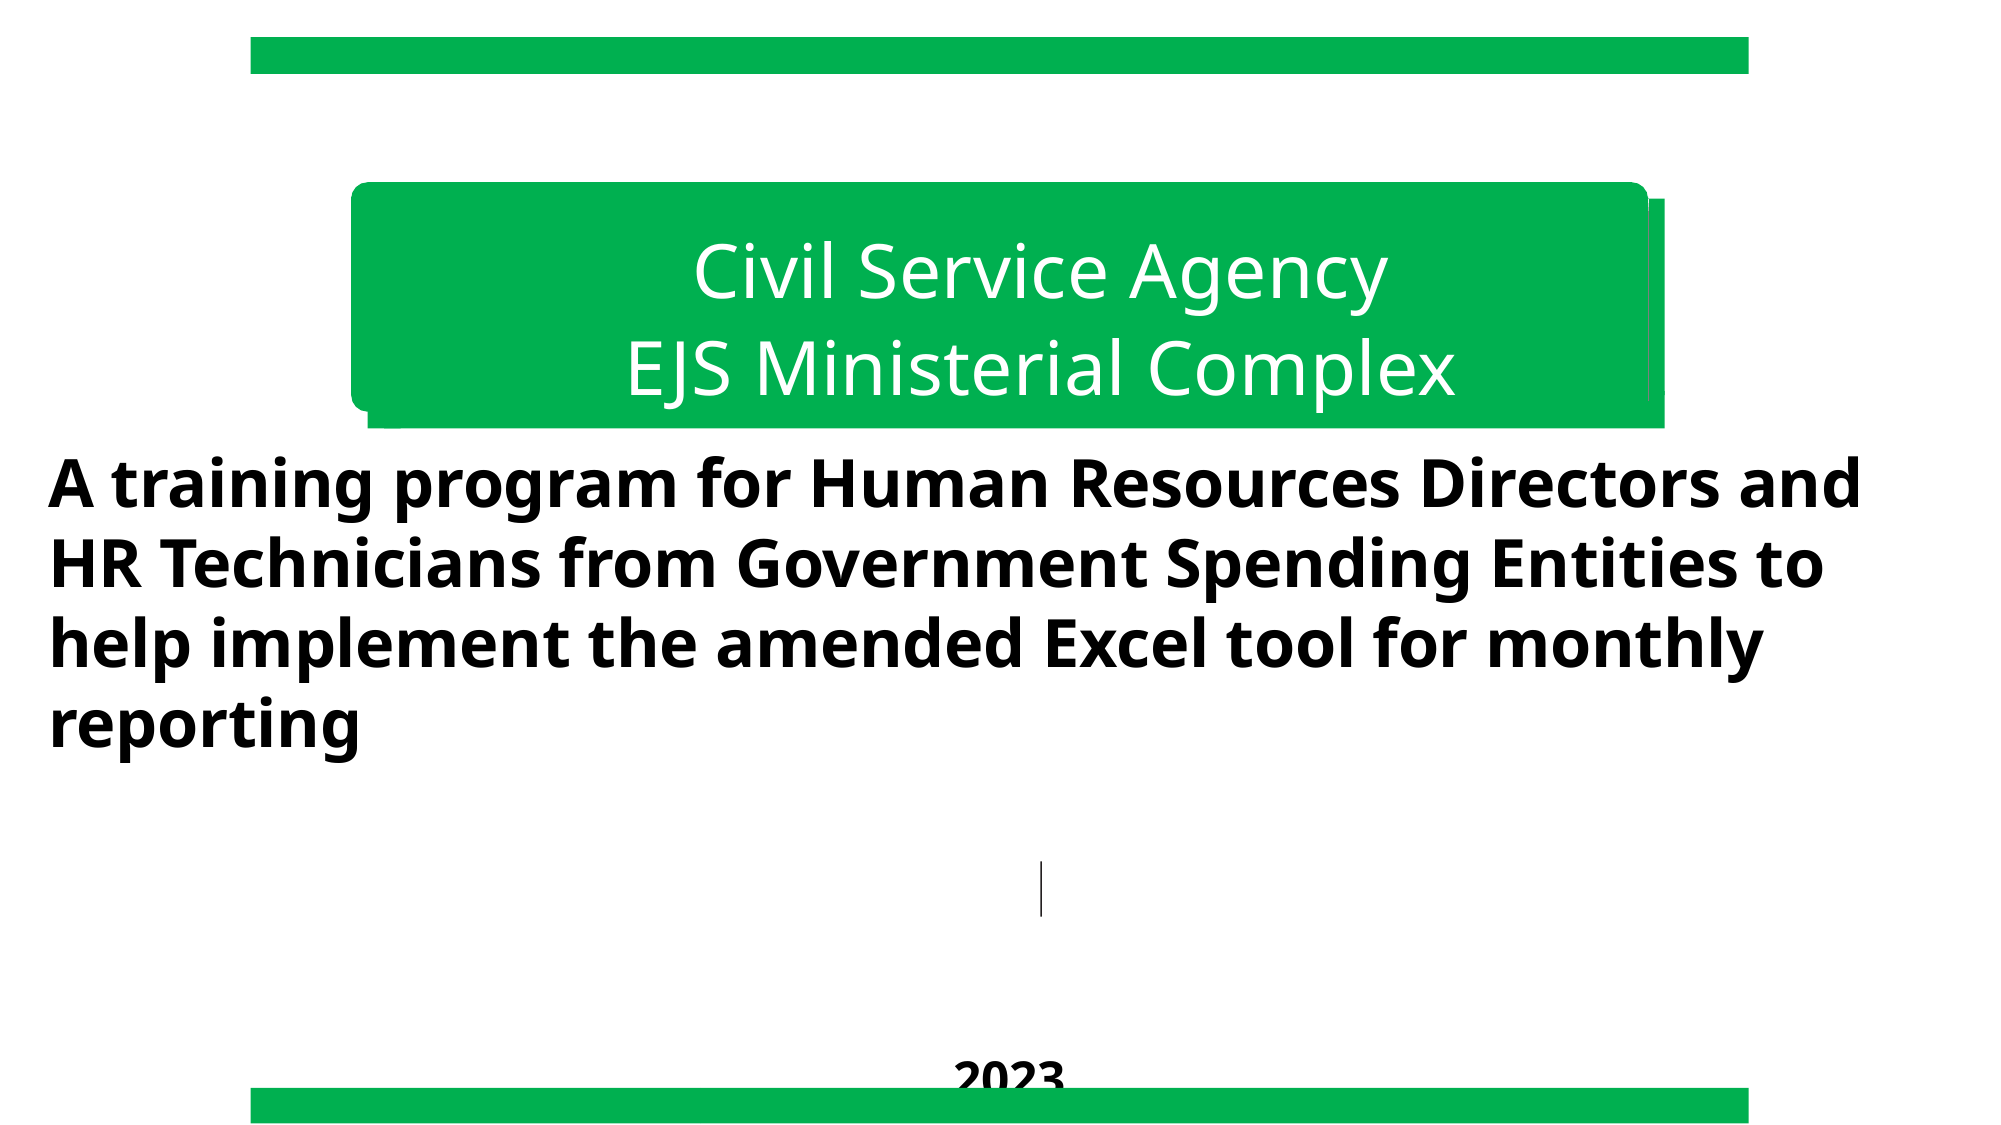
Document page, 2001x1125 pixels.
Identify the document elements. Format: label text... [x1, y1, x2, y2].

text_box [250, 37, 1749, 74]
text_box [250, 1087, 1749, 1124]
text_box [351, 182, 1665, 429]
title Civil Service Agency EJS Ministerial Complex [342, 120, 1649, 410]
text_box A training program for Human Resources Directors and HR Technicians from Government Spending Entities to help implement the amended Excel tool for monthly reporting 2023 [48, 437, 1972, 1107]
